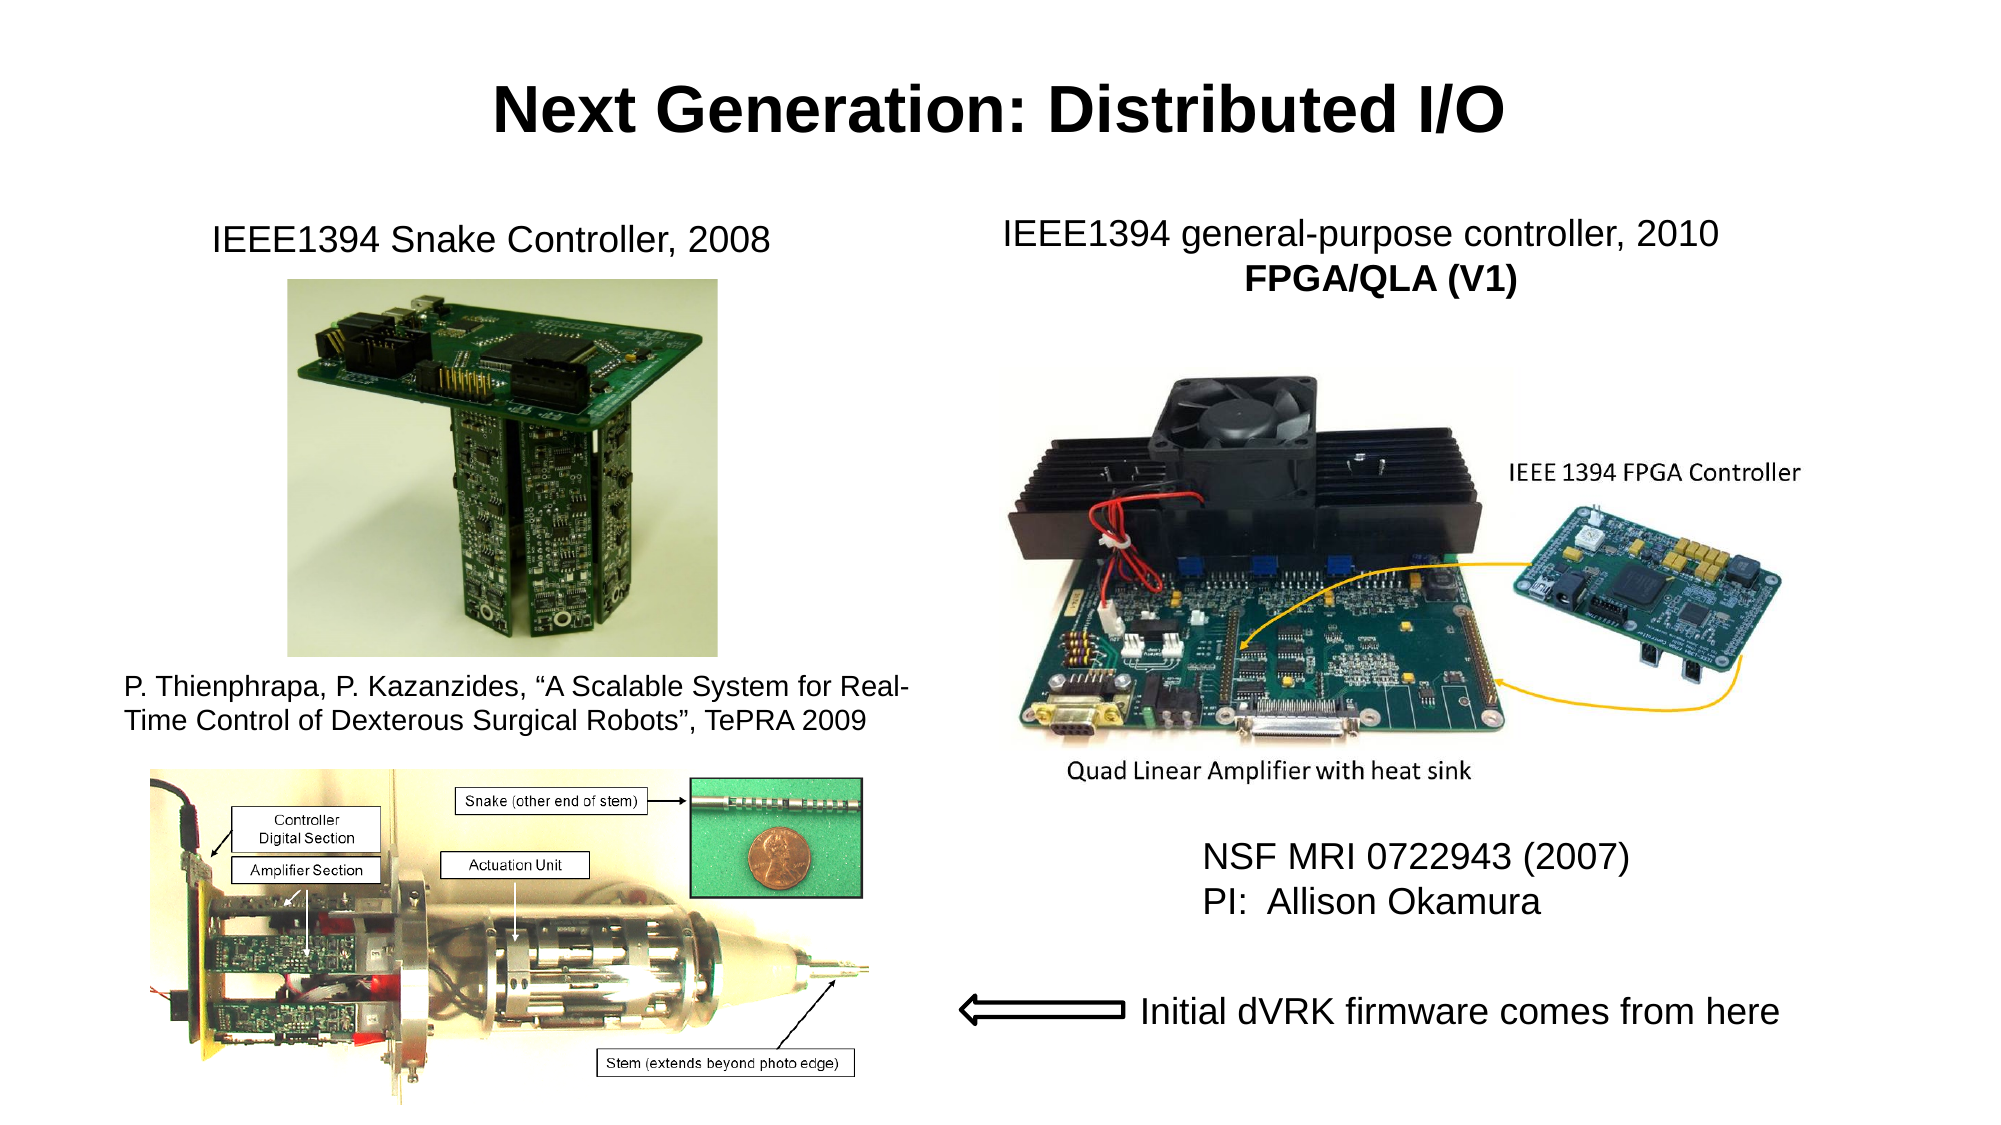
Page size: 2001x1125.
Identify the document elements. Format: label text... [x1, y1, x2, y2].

text_box Initial dVRK firmware comes from here [1125, 979, 1825, 1040]
title Next Generation: Distributed I/O [150, 37, 1850, 175]
text_box P. Thienphrapa, P. Kazanzides, “A Scalable System for Real-Time Control of Dexterous Surgical Robots”, TePRA 2009 [109, 659, 935, 745]
picture [149, 769, 869, 1105]
picture [287, 278, 718, 657]
picture [999, 367, 1826, 804]
text_box IEEE1394 general-purpose controller, 2010 FPGA/QLA (V1) [987, 201, 1775, 306]
text_box IEEE1394 Snake Controller, 2008 [196, 207, 822, 267]
text_box NSF MRI 0722943 (2007) PI: Allison Okamura [1187, 824, 1675, 974]
text_box [958, 993, 1126, 1027]
